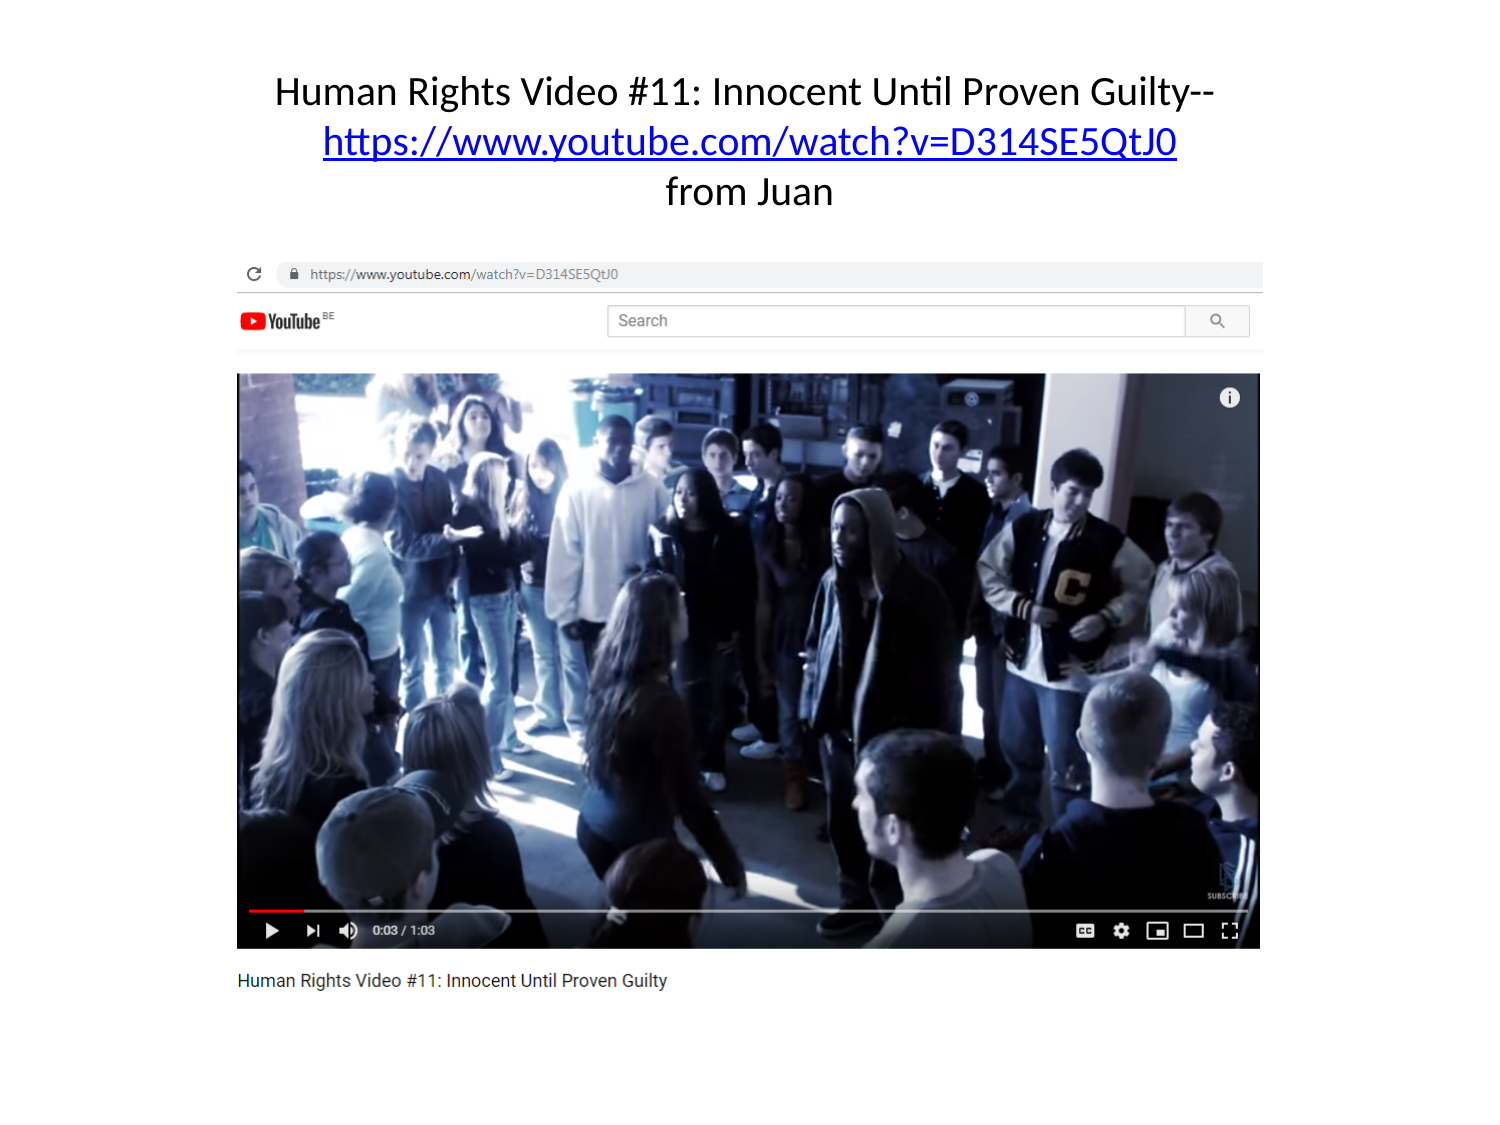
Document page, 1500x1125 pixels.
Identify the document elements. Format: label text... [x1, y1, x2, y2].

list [237, 262, 1263, 1006]
title Human Rights Video #11: Innocent Until Proven Guilty-- https://www.youtube.com/watch?v=D314SE5QtJ0 from Juan [75, 45, 1425, 233]
